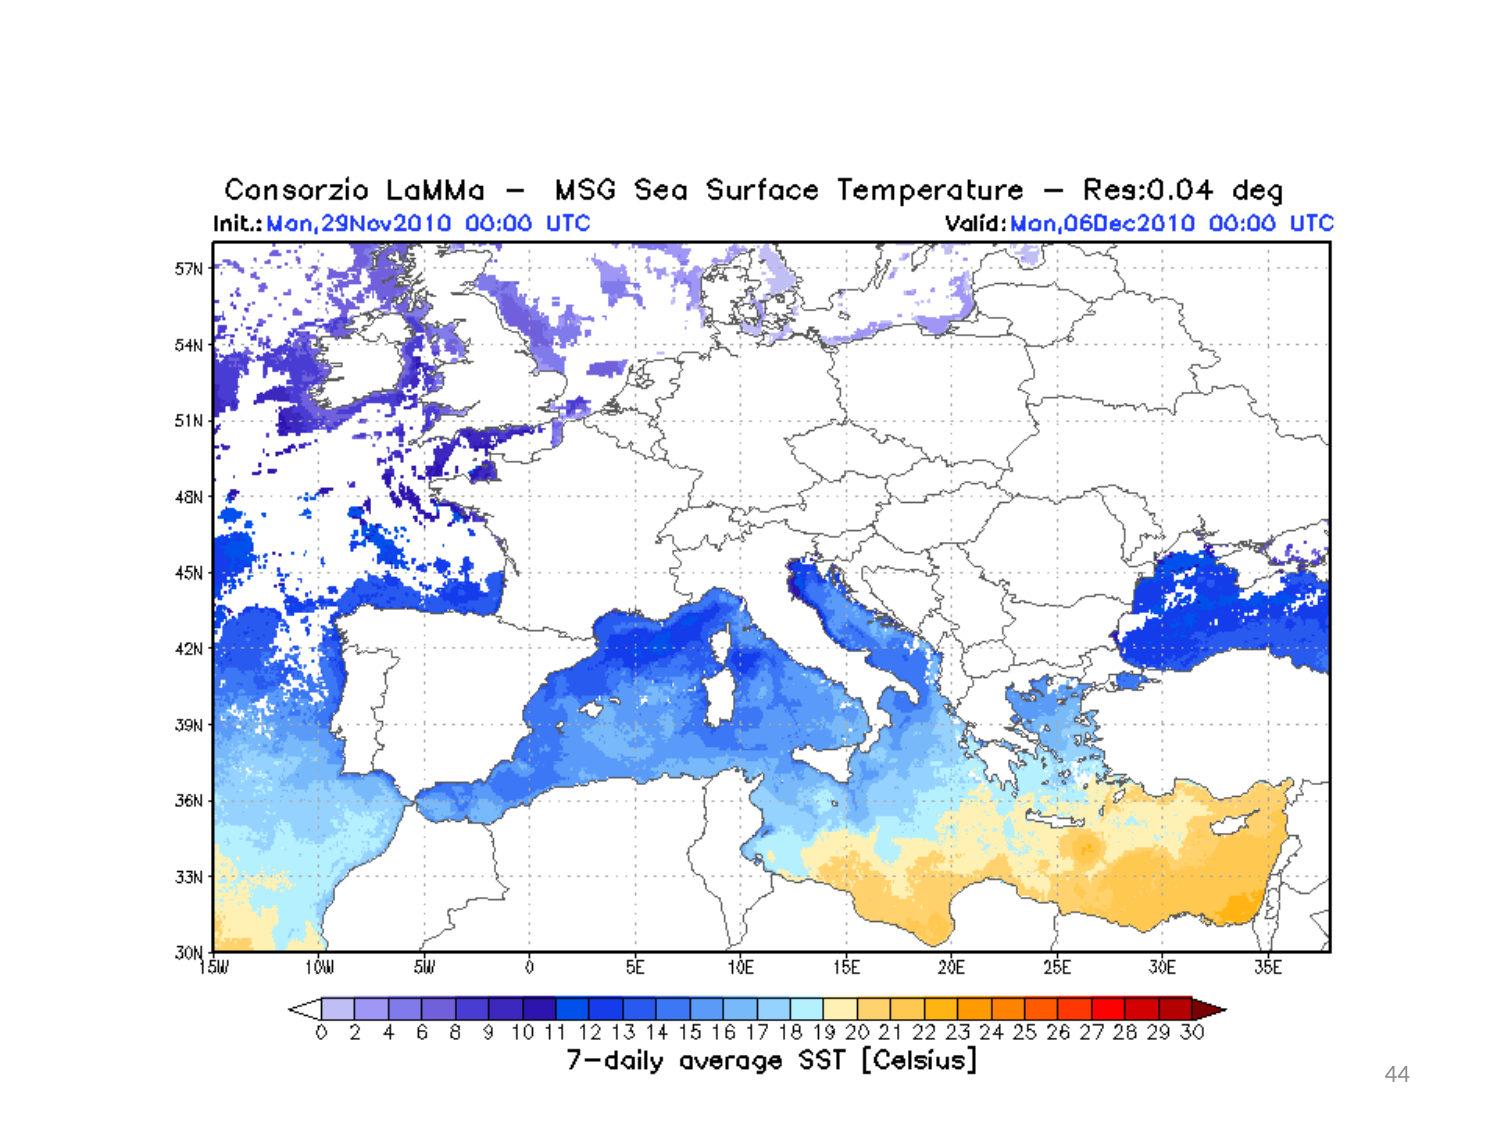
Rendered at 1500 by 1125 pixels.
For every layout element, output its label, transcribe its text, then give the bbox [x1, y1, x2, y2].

picture [170, 172, 1344, 1080]
slide_number 44 [1074, 1042, 1425, 1103]
